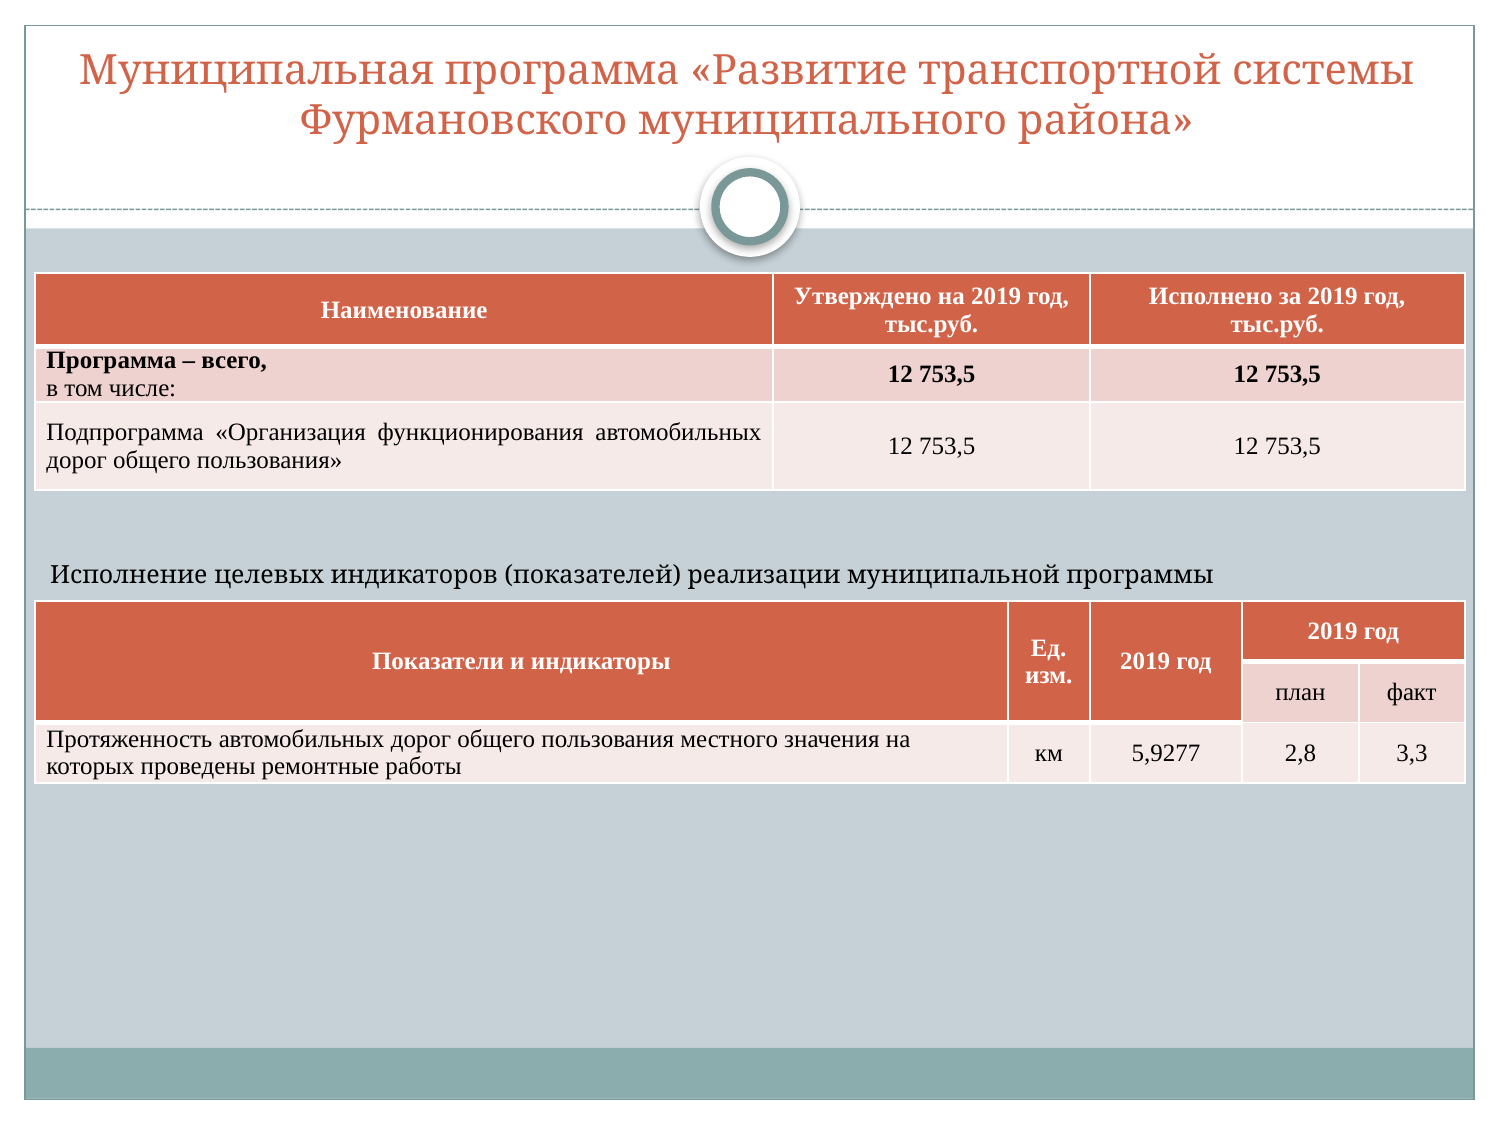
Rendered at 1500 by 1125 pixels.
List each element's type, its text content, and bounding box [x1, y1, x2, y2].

table_cell 5,9277 [1091, 725, 1241, 782]
table_cell Подпрограмма «Организация функционирования автомобильных дорог общего пользования» [36, 403, 772, 489]
table_header Наименование [36, 274, 772, 344]
table_cell 12 753,5 [1091, 403, 1464, 489]
table_header Показатели и индикаторы [36, 602, 1007, 720]
table_cell Протяженность автомобильных дорог общего пользования местного значения на которых проведены ремонтные работы [36, 725, 1007, 782]
table_cell 12 753,5 [774, 403, 1089, 489]
table_cell факт [1360, 664, 1464, 722]
list Исполнение целевых индикаторов (показателей) реализации муниципальной программы [35, 551, 1431, 600]
table_cell км [1009, 725, 1089, 782]
table_cell 12 753,5 [774, 349, 1089, 401]
title Муниципальная программа «Развитие транспортной системы Фурмановского муниципального района» [46, 70, 1447, 151]
table_cell план [1243, 664, 1358, 722]
table_header 2019 год [1091, 602, 1241, 720]
table_header Ед. изм. [1009, 602, 1089, 720]
table_header Исполнено за 2019 год, тыс.руб. [1091, 274, 1464, 344]
table_cell 3,3 [1360, 723, 1464, 782]
table_header 2019 год [1243, 602, 1464, 659]
table_header Утверждено на 2019 год, тыс.руб. [774, 274, 1089, 344]
table_cell Программа – всего, в том числе: [36, 349, 772, 401]
table_cell 12 753,5 [1091, 349, 1464, 401]
table_cell 2,8 [1243, 723, 1358, 782]
